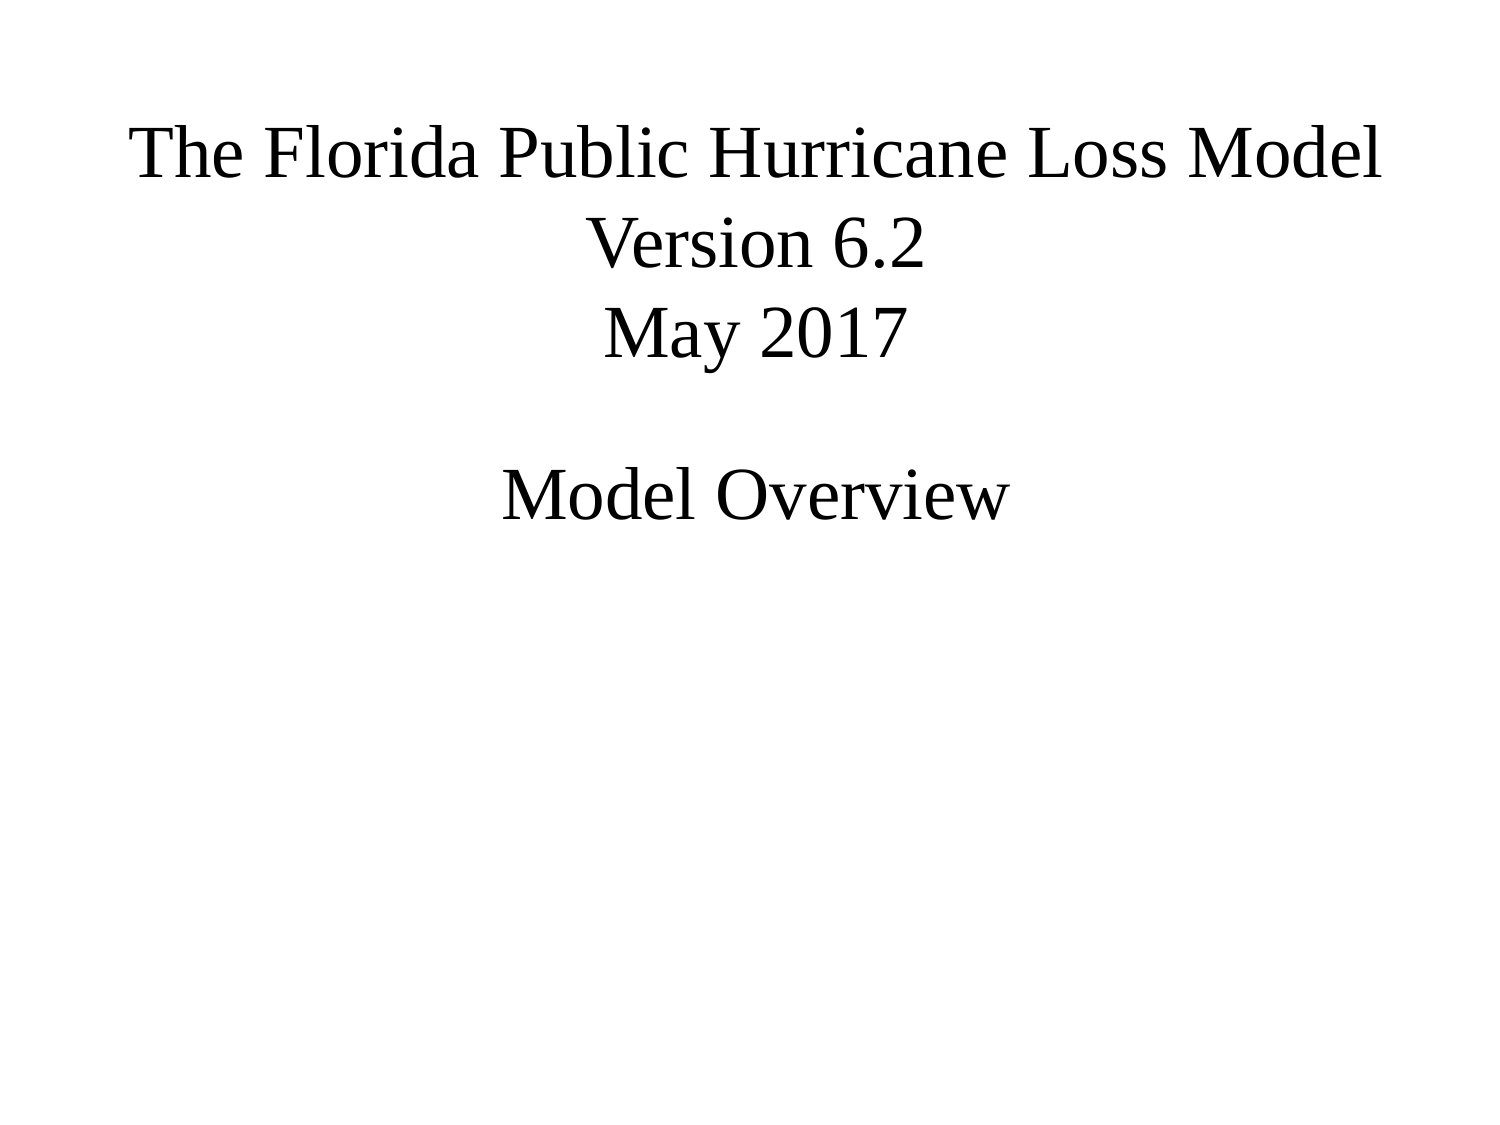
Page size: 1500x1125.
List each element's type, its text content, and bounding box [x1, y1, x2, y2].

subtitle Model Overview [125, 437, 1388, 863]
title The Florida Public Hurricane Loss Model Version 6.2 May 2017 [112, 75, 1400, 400]
